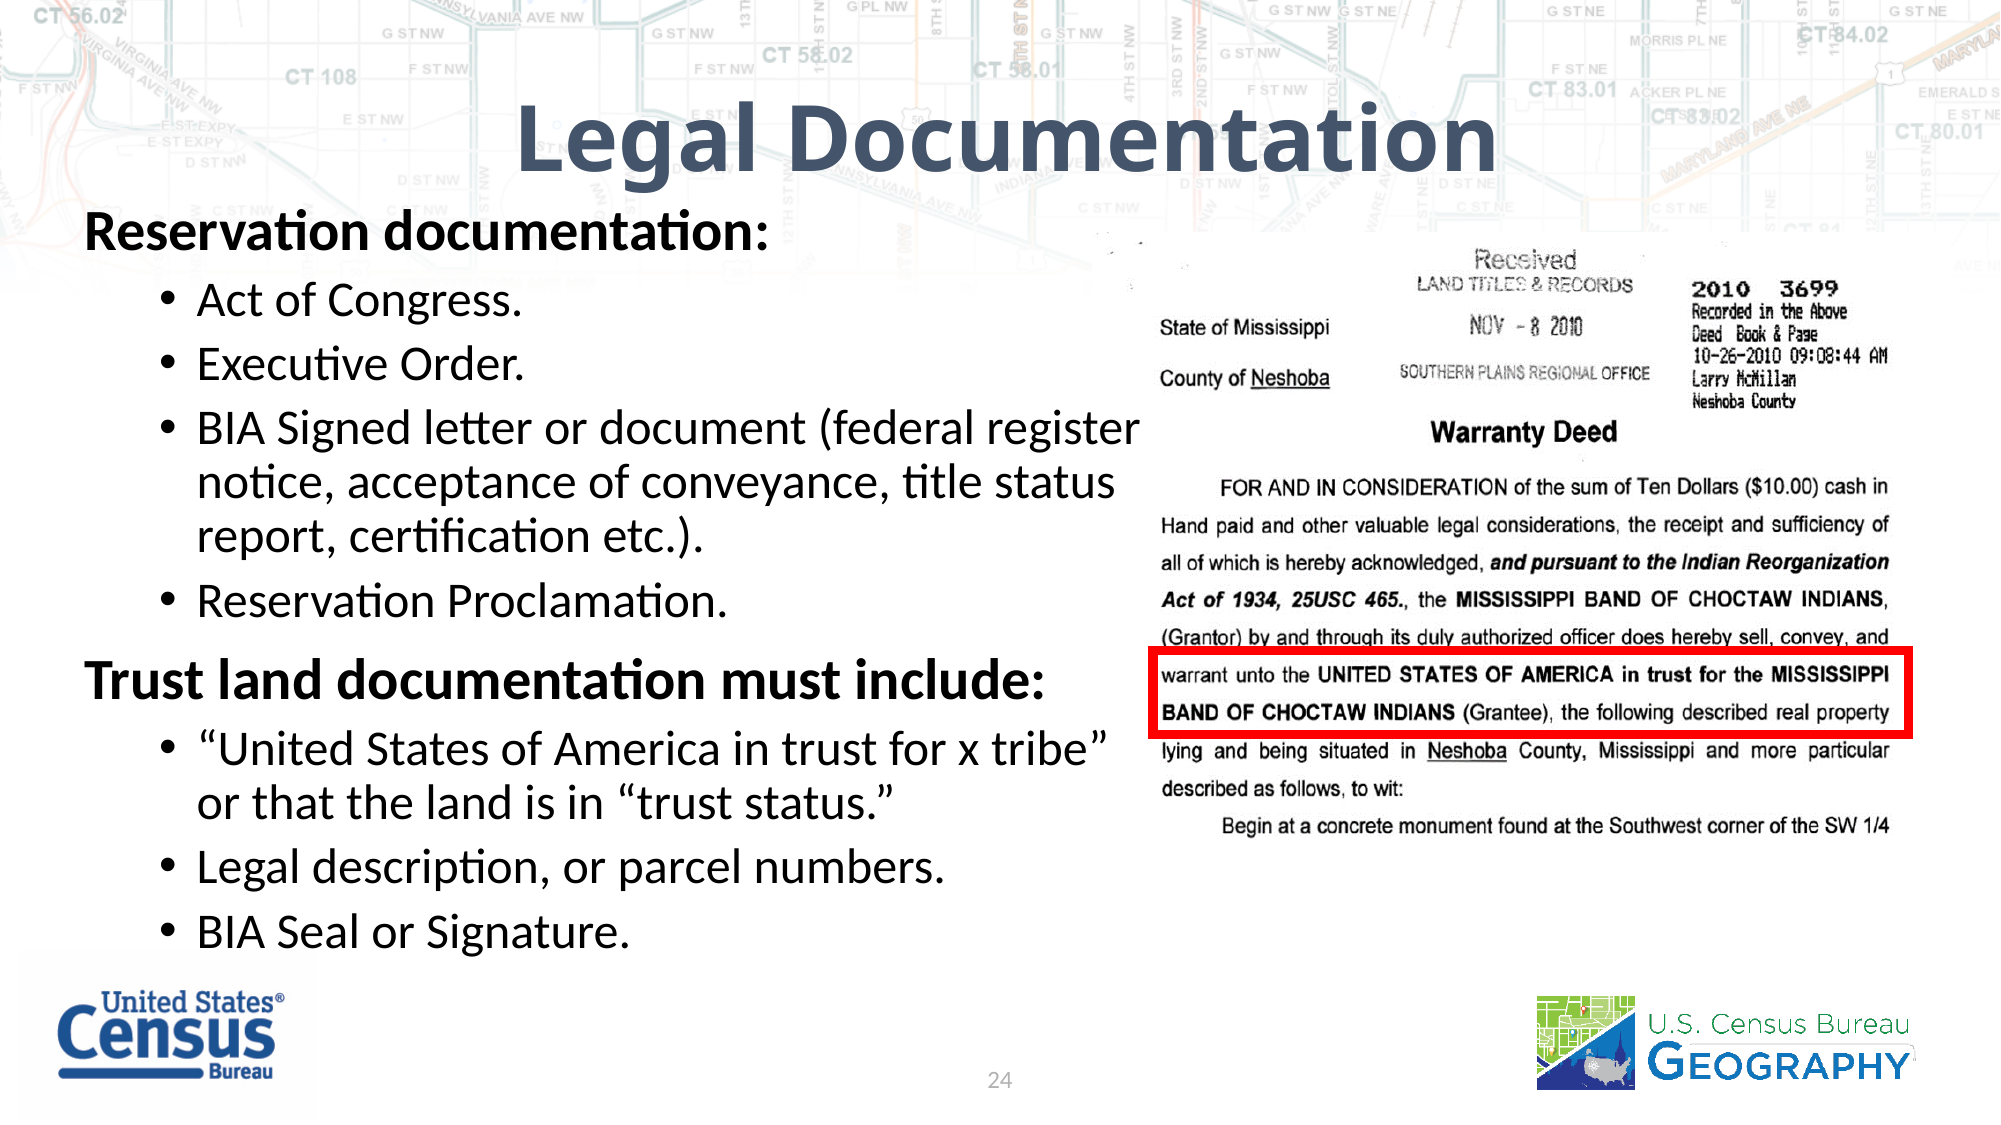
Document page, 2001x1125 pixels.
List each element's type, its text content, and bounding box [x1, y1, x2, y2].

title Legal Documentation [63, 33, 1951, 251]
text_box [1092, 232, 1951, 841]
picture [1537, 992, 1916, 1094]
slide_number 24 [957, 1060, 1043, 1098]
list Reservation documentation: Act of Congress. Executive Order. BIA Signed letter or document (federal register notice, acceptance of conveyance, title status report, certification etc.). Reservation Proclamation. Trust land documentation must include: “United States of America in trust for x tribe” or that the land is in “trust status.” Legal description, or parcel numbers. BIA Seal or Signature. [69, 192, 1160, 1047]
picture [18, 950, 316, 1120]
